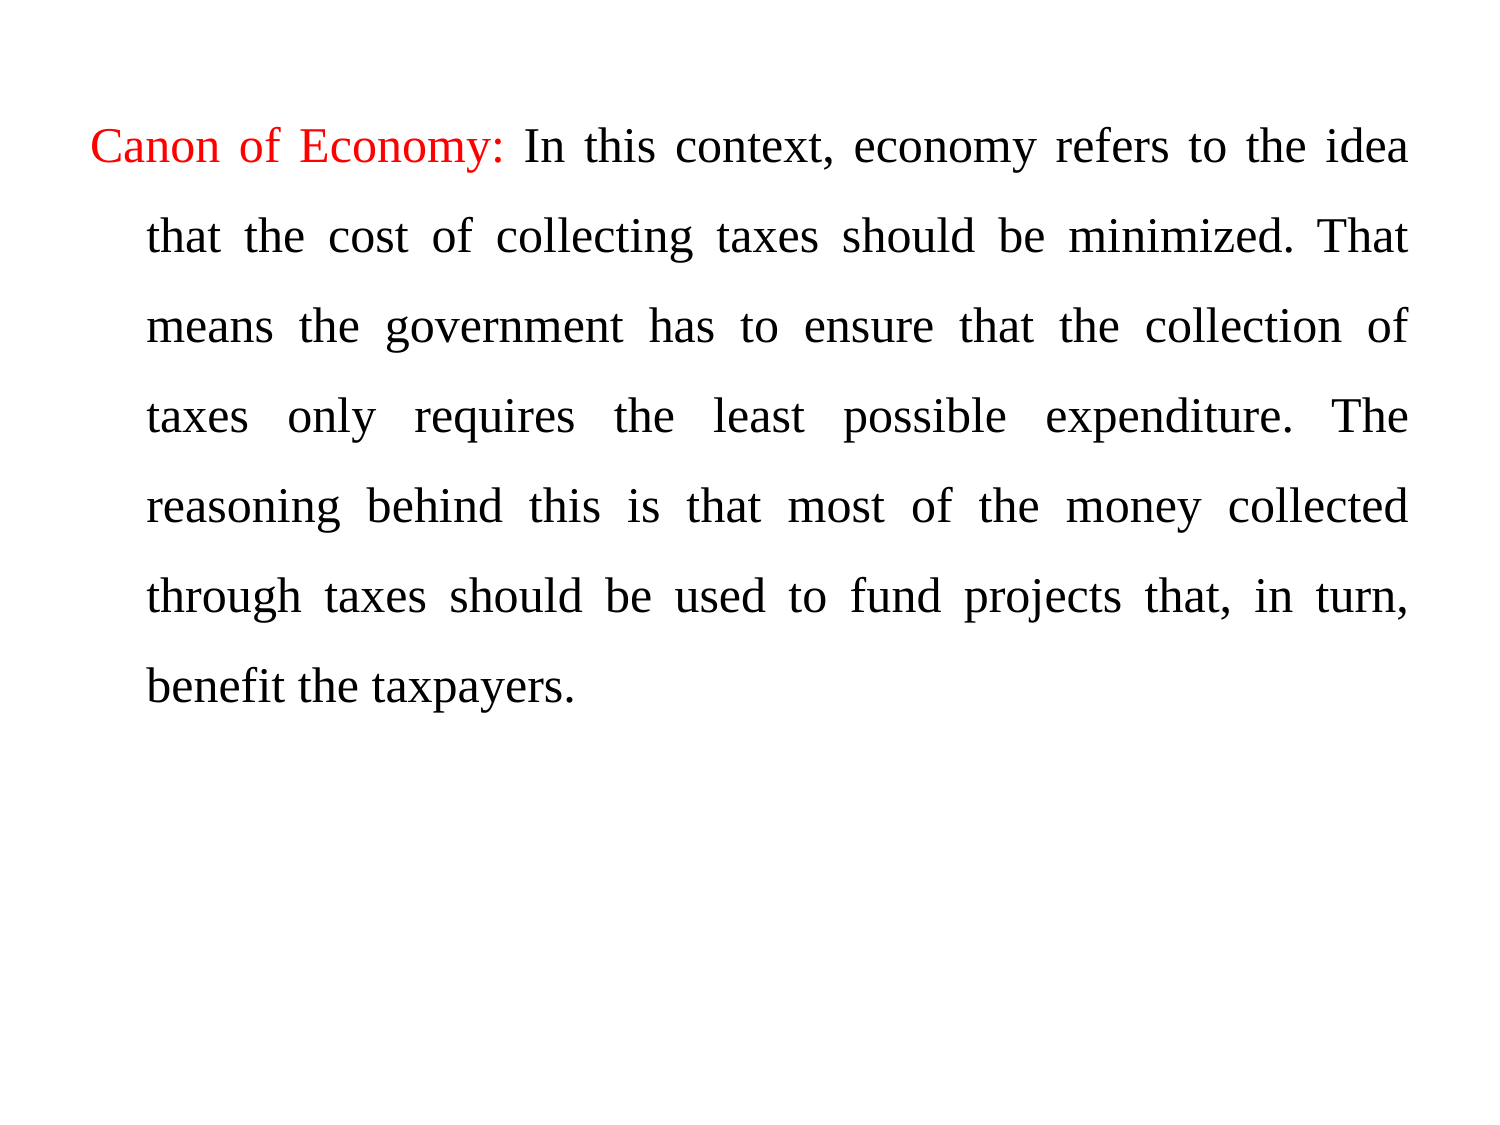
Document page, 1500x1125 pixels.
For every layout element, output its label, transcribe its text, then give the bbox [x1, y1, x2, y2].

list Canon of Economy: In this context, economy refers to the idea that the cost of collecting taxes should be minimized. That means the government has to ensure that the collection of taxes only requires the least possible expenditure. The reasoning behind this is that most of the money collected through taxes should be used to fund projects that, in turn, benefit the taxpayers. [75, 75, 1425, 1050]
